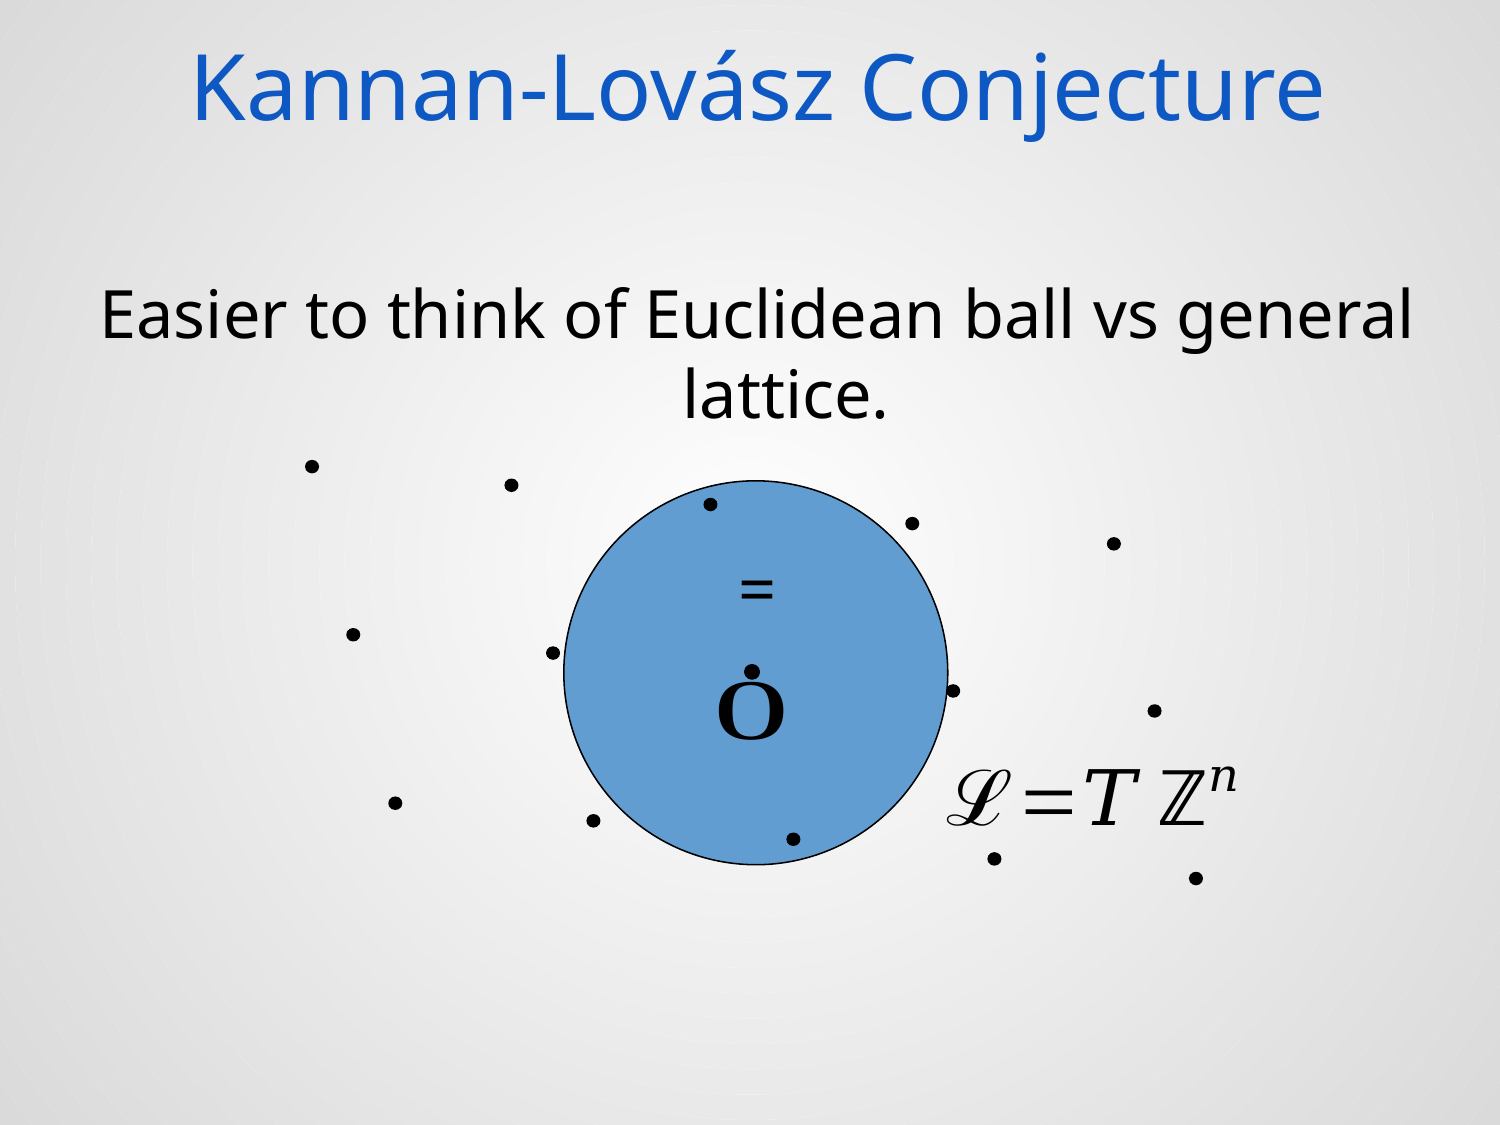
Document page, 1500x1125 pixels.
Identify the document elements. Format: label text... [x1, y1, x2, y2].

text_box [305, 460, 1203, 885]
text_box Easier to think of Euclidean ball vs general lattice. [8, 264, 1500, 489]
